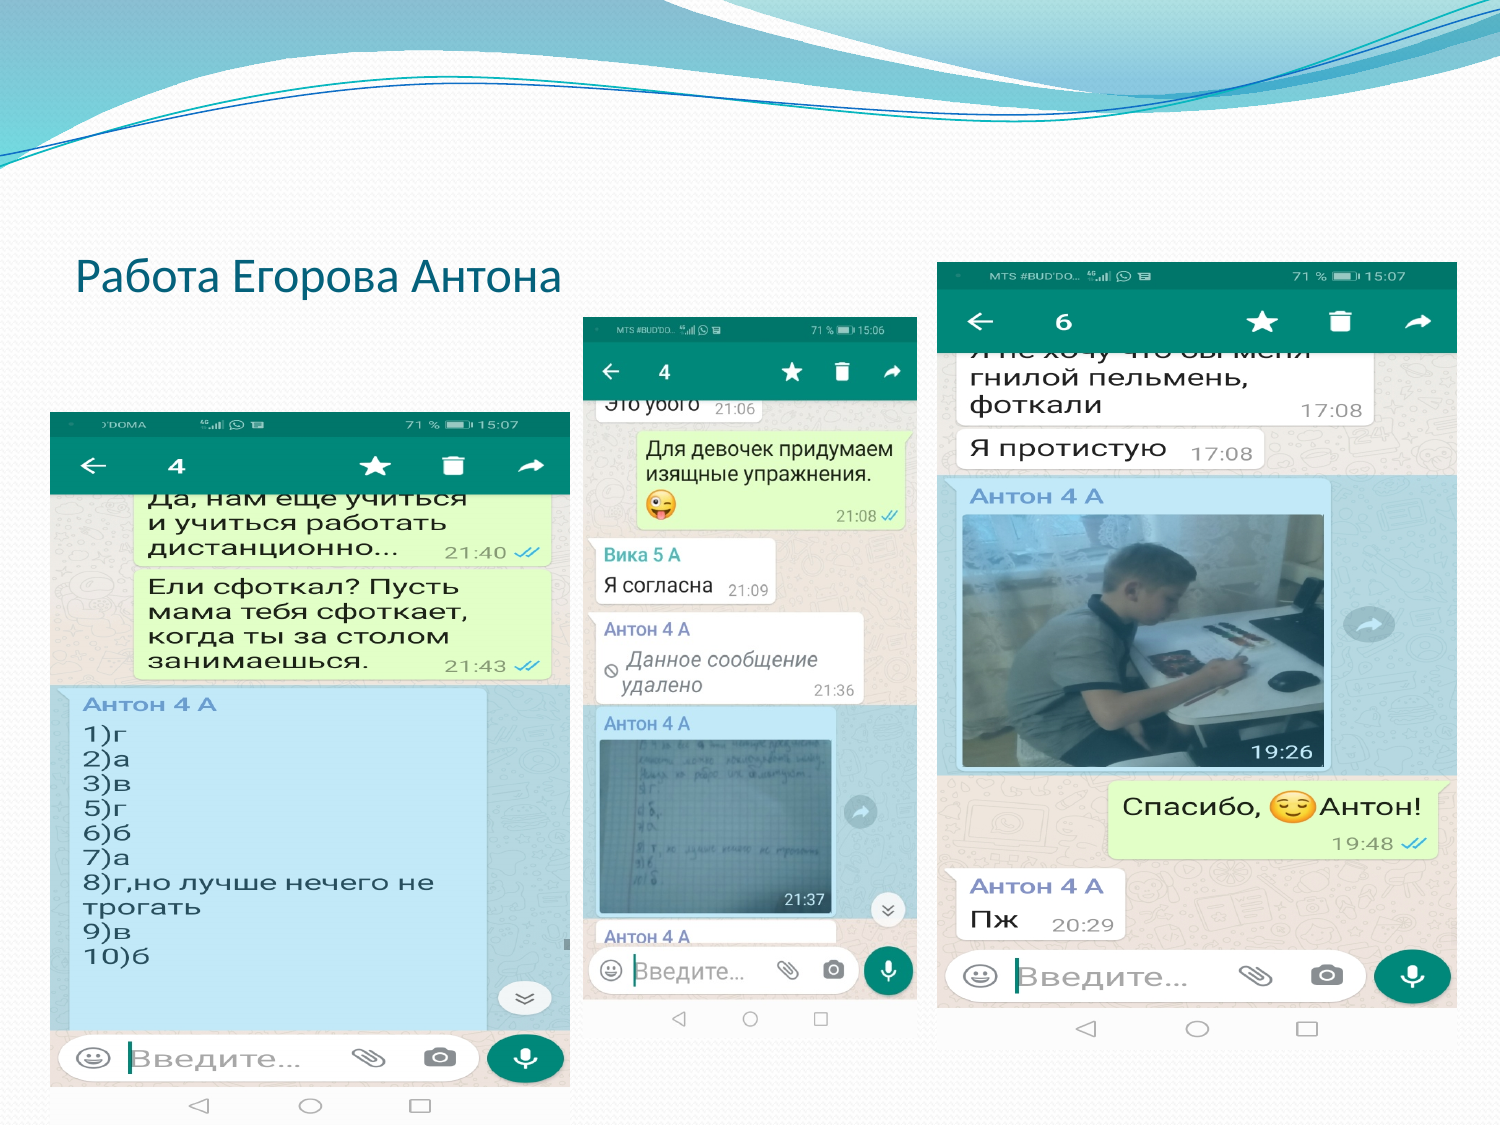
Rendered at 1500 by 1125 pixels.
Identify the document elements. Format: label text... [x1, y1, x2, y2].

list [583, 317, 917, 1038]
picture [937, 262, 1457, 1051]
picture [49, 412, 570, 1125]
title Работа Егорова Антона [75, 115, 1425, 303]
